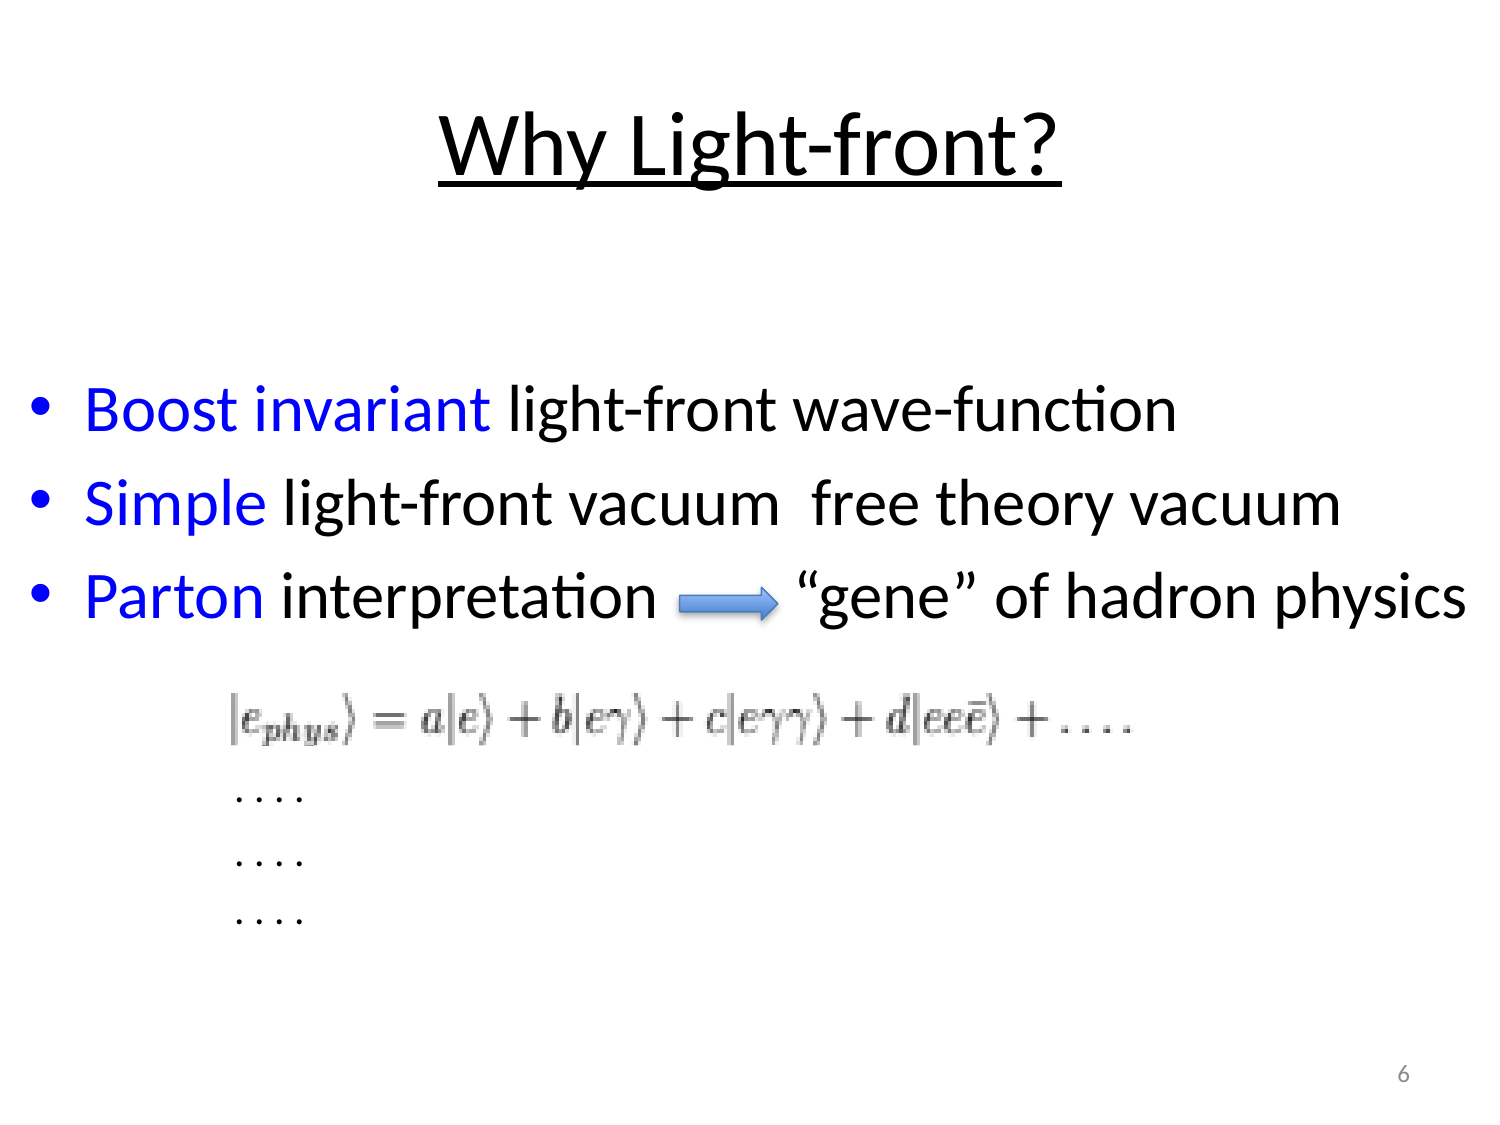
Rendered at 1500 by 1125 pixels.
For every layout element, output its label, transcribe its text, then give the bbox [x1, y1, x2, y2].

text_box [678, 586, 779, 621]
title Why Light-front? [75, 45, 1425, 233]
slide_number 6 [1074, 1042, 1425, 1103]
text_box . . . . [234, 883, 1398, 934]
picture [224, 685, 1135, 746]
